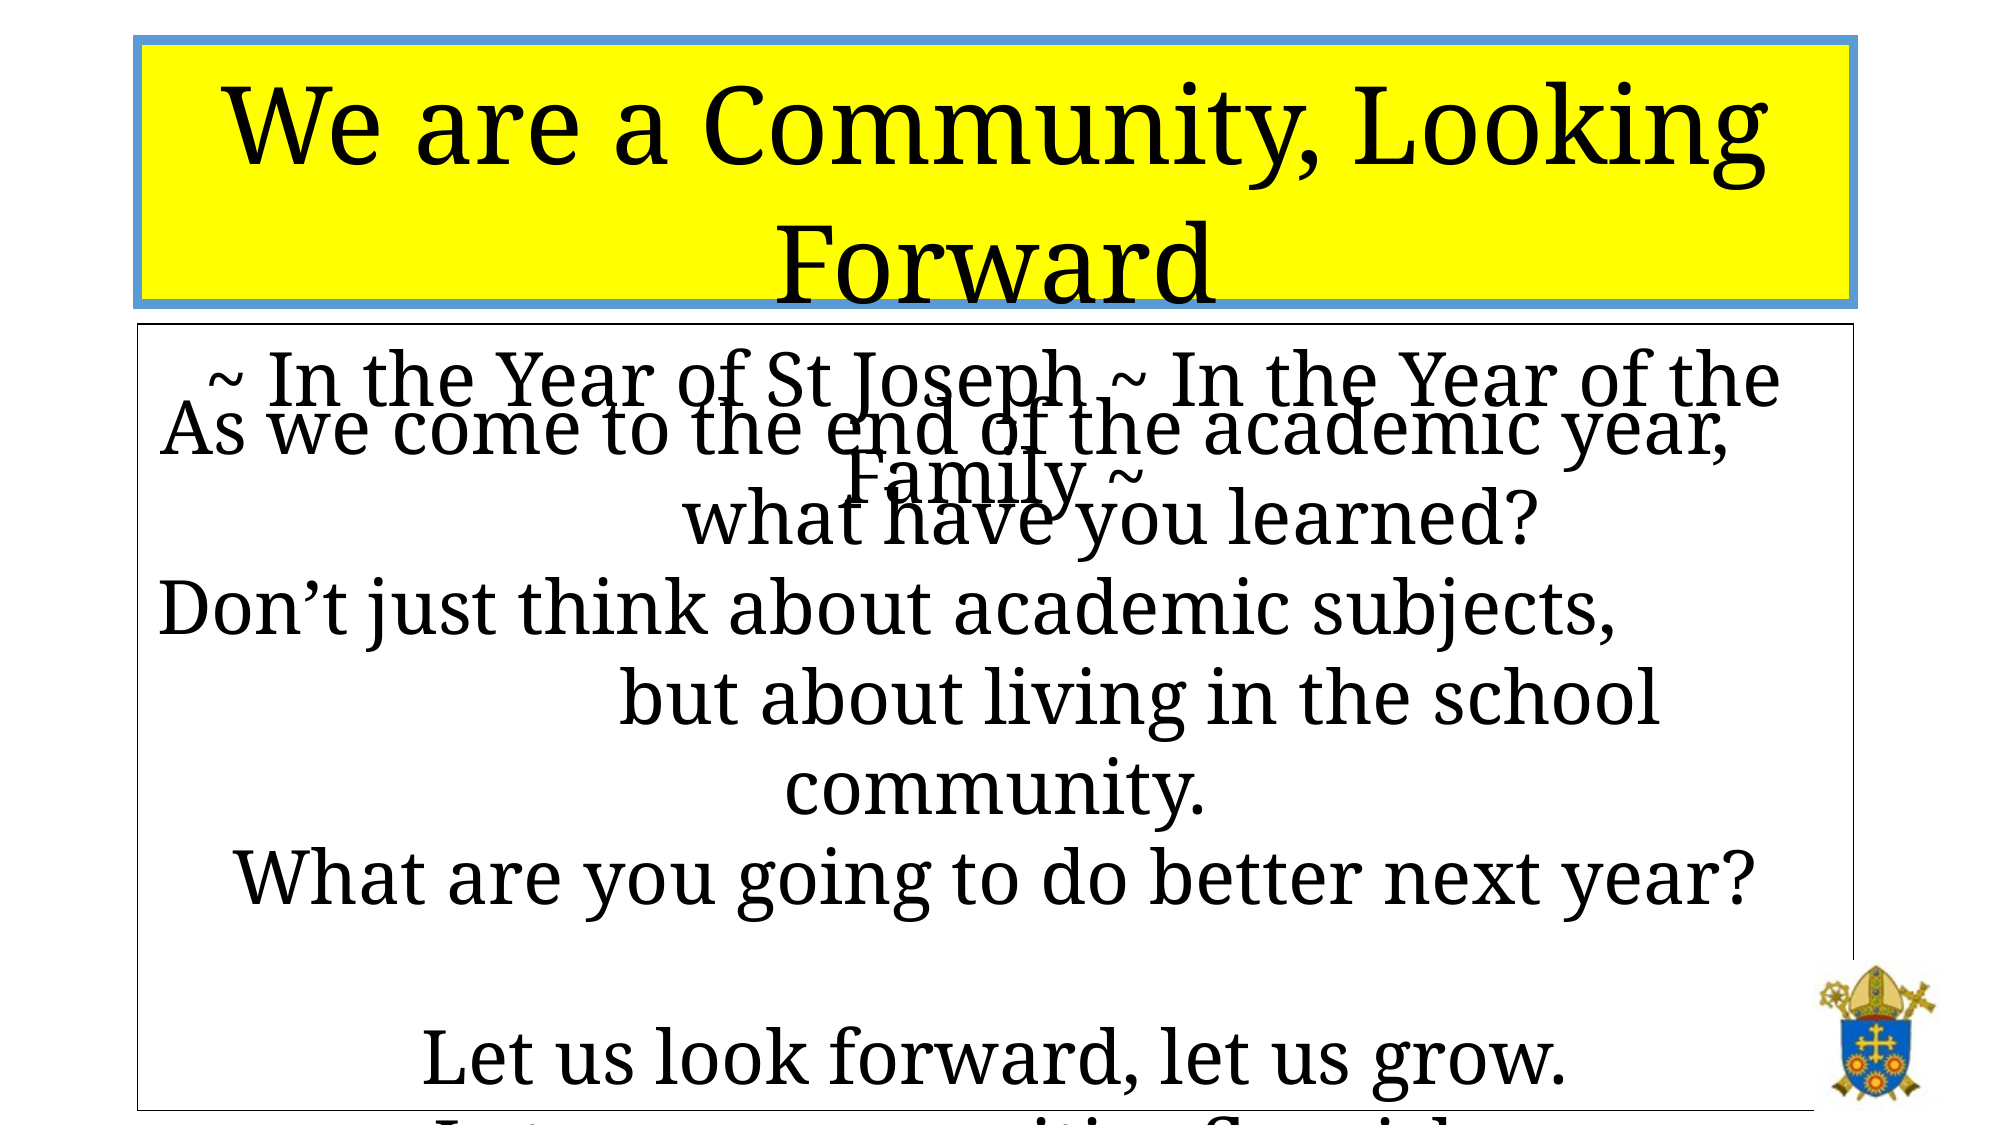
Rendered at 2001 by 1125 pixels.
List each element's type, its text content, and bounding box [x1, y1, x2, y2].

picture [1814, 960, 1942, 1111]
text_box We are a Community, Looking Forward ~ In the Year of St Joseph ~ In the Year of the Family ~ [137, 39, 1854, 305]
text_box As we come to the end of the academic year, what have you learned? Don’t just think about academic subjects, but about living in the school community. What are you going to do better next year? Let us look forward, let us grow. Let our communities flourish. [137, 323, 1854, 1111]
